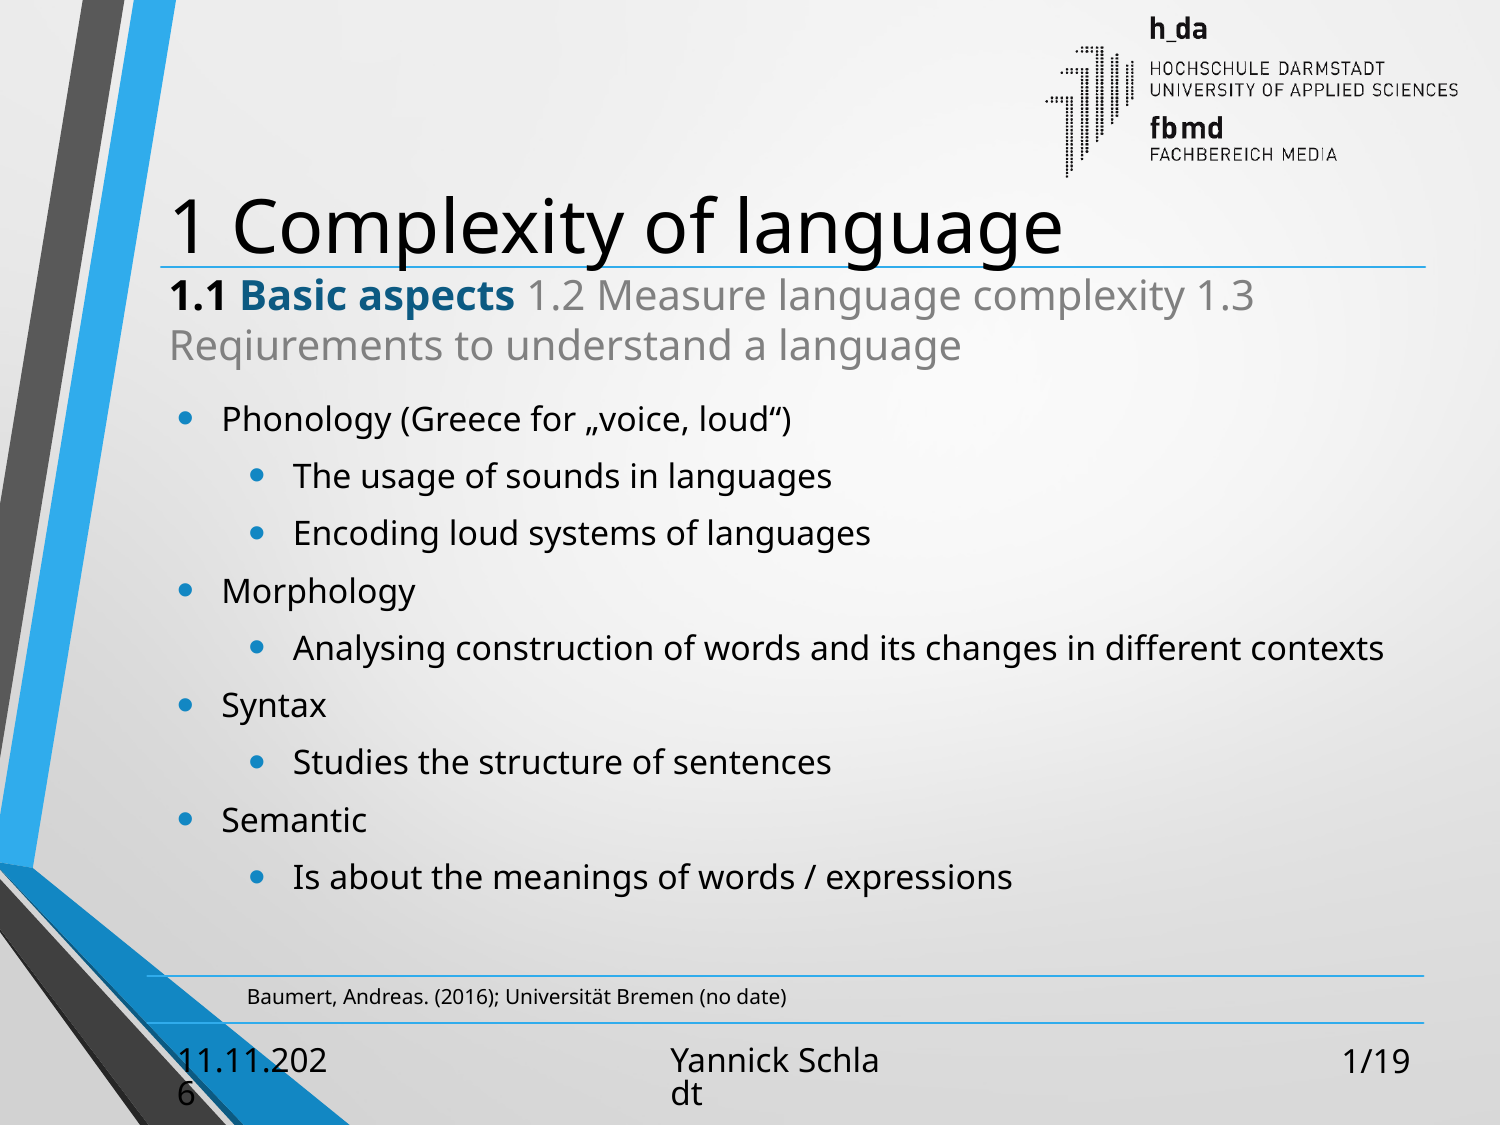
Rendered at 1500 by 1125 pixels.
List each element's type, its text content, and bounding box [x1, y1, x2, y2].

slide_number 1/19 [1293, 1021, 1426, 1098]
title 1 Complexity of language 1.1 Basic aspects 1.2 Measure language complexity 1.3 Reqiurements to understand a language [153, 103, 1418, 445]
footer Yannick Schladt [655, 1031, 916, 1092]
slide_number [161, 1031, 349, 1092]
picture [1045, 16, 1458, 178]
text_box Baumert, Andreas. (2016); Universität Bremen (no date) [76, 975, 1424, 1016]
list Phonology (Greece for „voice, loud“) The usage of sounds in languages Encoding loud systems of languages Morphology Analysing construction of words and its changes in different contexts Syntax Studies the structure of sentences Semantic Is about the meanings of words / expressions [161, 373, 1426, 921]
